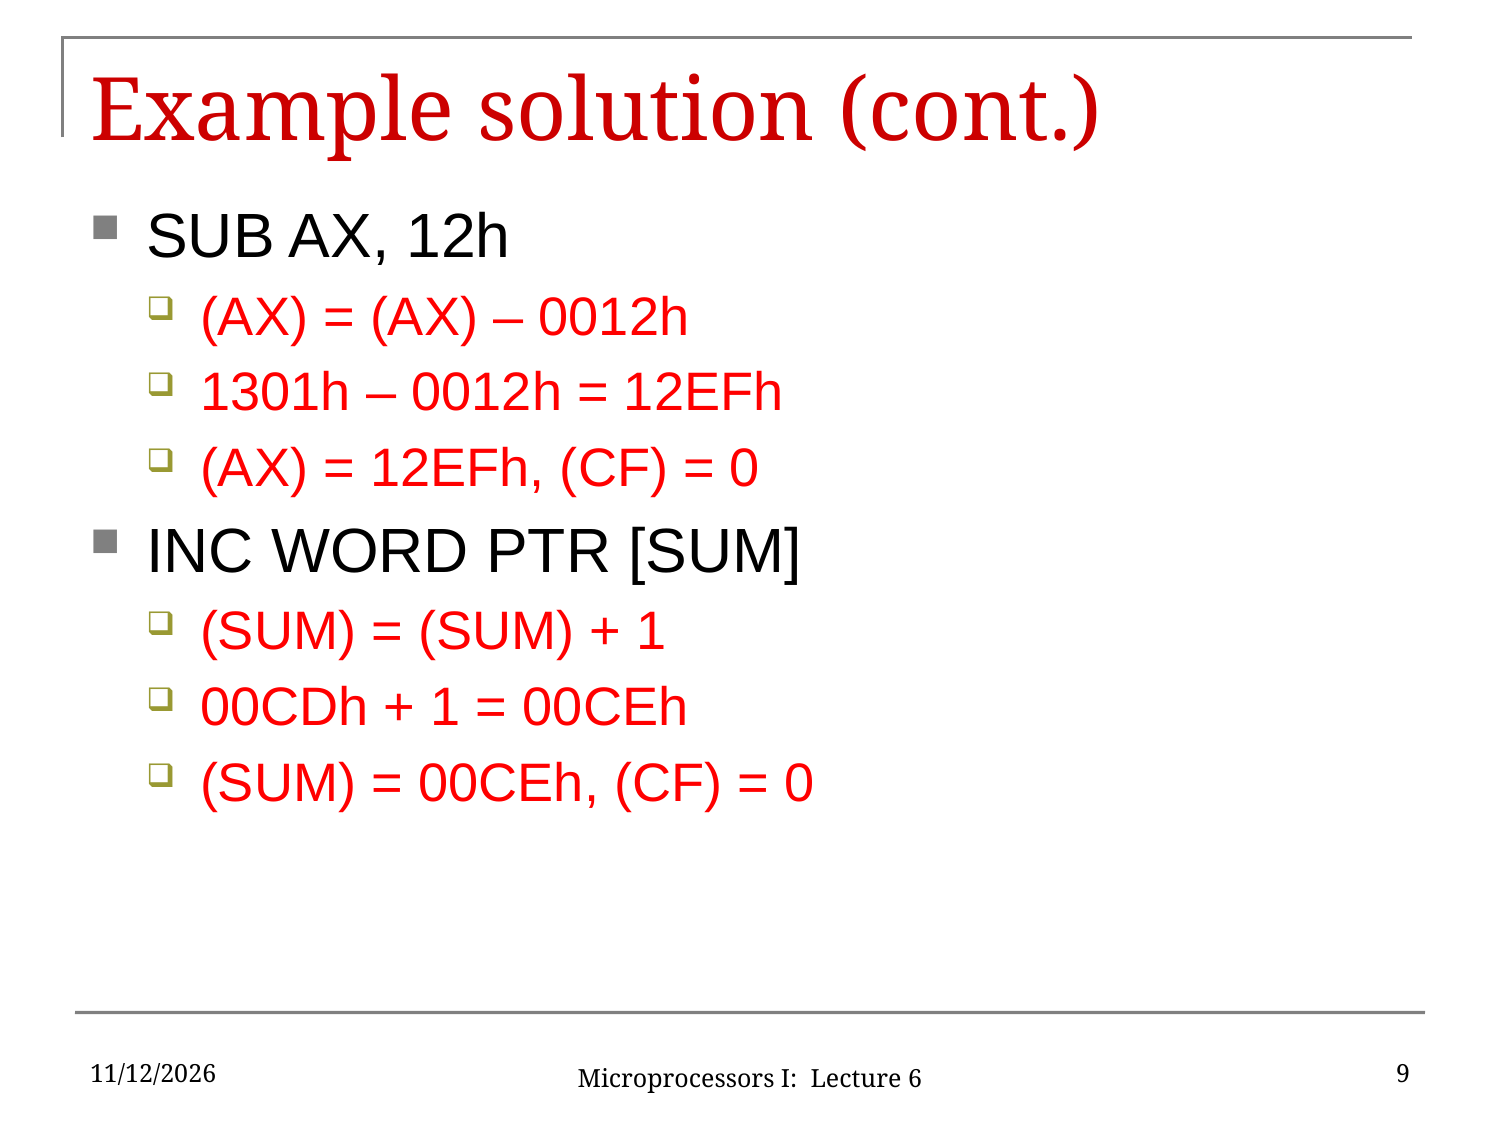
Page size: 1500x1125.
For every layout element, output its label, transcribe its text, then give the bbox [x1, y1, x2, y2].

title Example solution (cont.) [75, 45, 1425, 163]
slide_number 9 [1074, 1023, 1426, 1100]
footer Microprocessors I: Lecture 6 [512, 1024, 988, 1101]
list SUB AX, 12h (AX) = (AX) – 0012h 1301h – 0012h = 12EFh (AX) = 12EFh, (CF) = 0 INC WORD PTR [SUM] (SUM) = (SUM) + 1 00CDh + 1 = 00CEh (SUM) = 00CEh, (CF) = 0 [75, 187, 1425, 1006]
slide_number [74, 1023, 426, 1100]
